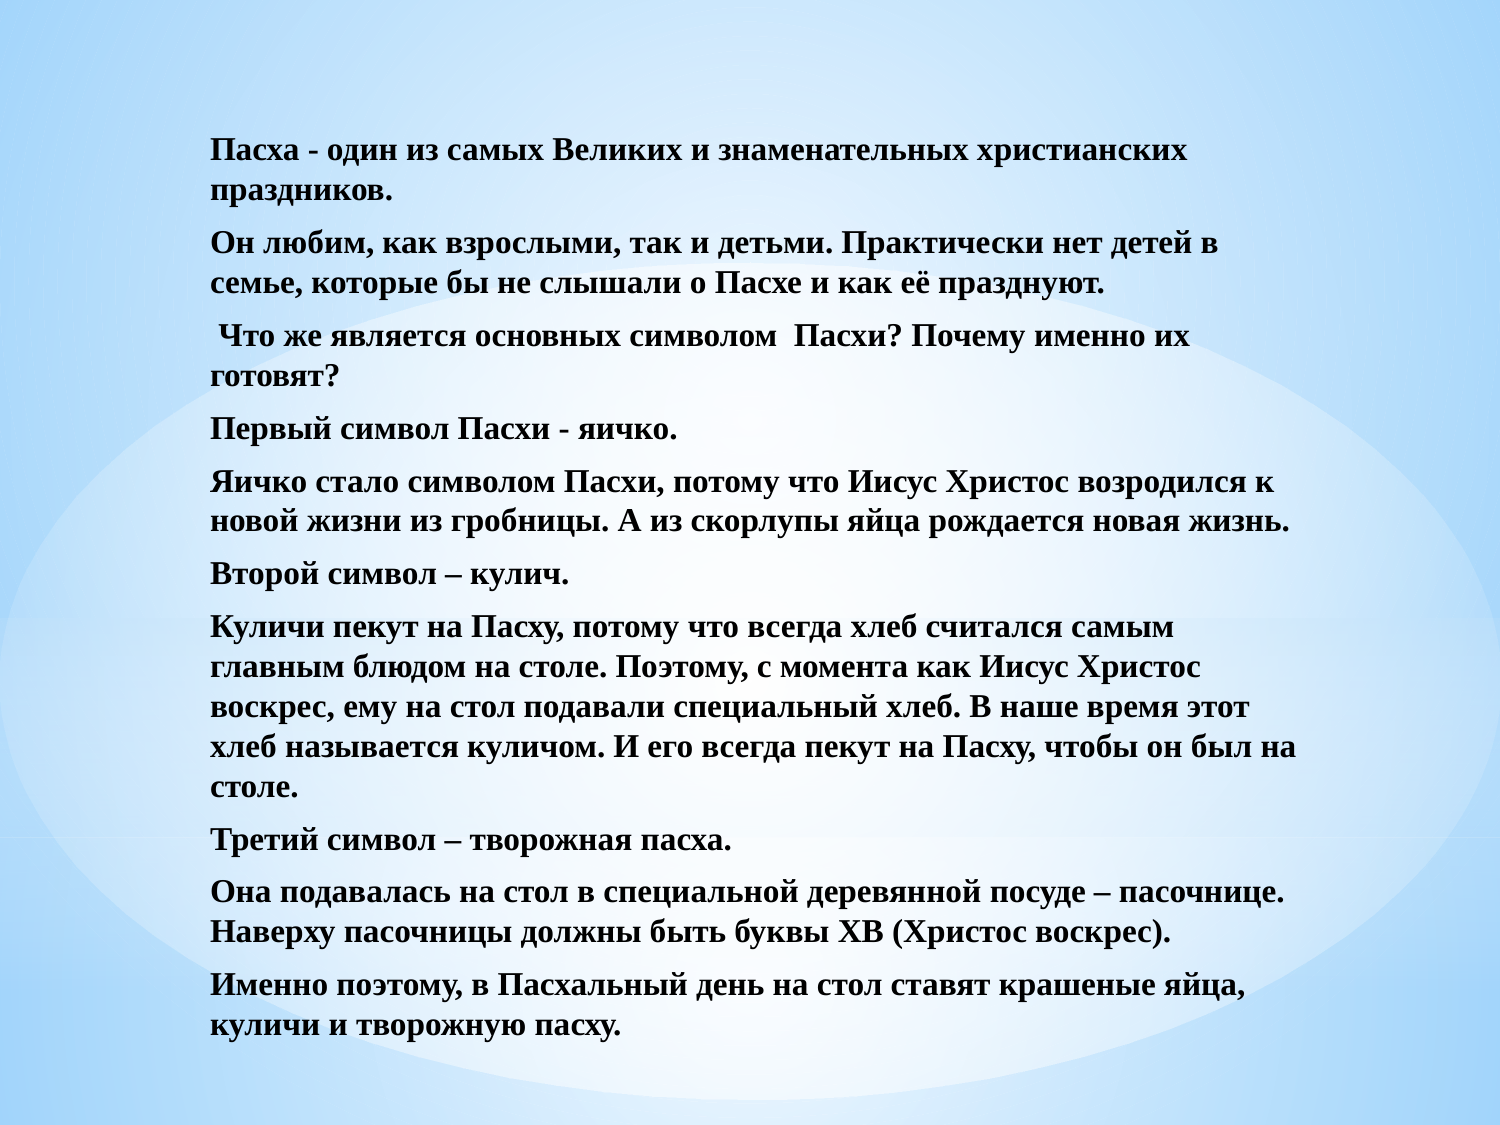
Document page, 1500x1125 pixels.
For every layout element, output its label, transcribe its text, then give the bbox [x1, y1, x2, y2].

list Пасха - один из самых Великих и знаменательных христианских праздников. Он любим, как взрослыми, так и детьми. Практически нет детей в семье, которые бы не слышали о Пасхе и как её празднуют. Что же является основных символом Пасхи? Почему именно их готовят? Первый символ Пасхи - яичко. Яичко стало символом Пасхи, потому что Иисус Христос возродился к новой жизни из гробницы. А из скорлупы яйца рождается новая жизнь. Второй символ – кулич. Куличи пекут на Пасху, потому что всегда хлеб считался самым главным блюдом на столе. Поэтому, с момента как Иисус Христос воскрес, ему на стол подавали специальный хлеб. В наше время этот хлеб называется куличом. И его всегда пекут на Пасху, чтобы он был на столе. Третий символ – творожная пасха. Она подавалась на стол в специальной деревянной посуде – пасочнице. Наверху пасочницы должны быть буквы ХВ (Христос воскрес). Именно поэтому, в Пасхальный день на стол ставят крашеные яйца, куличи и творожную пасху. [187, 120, 1317, 965]
